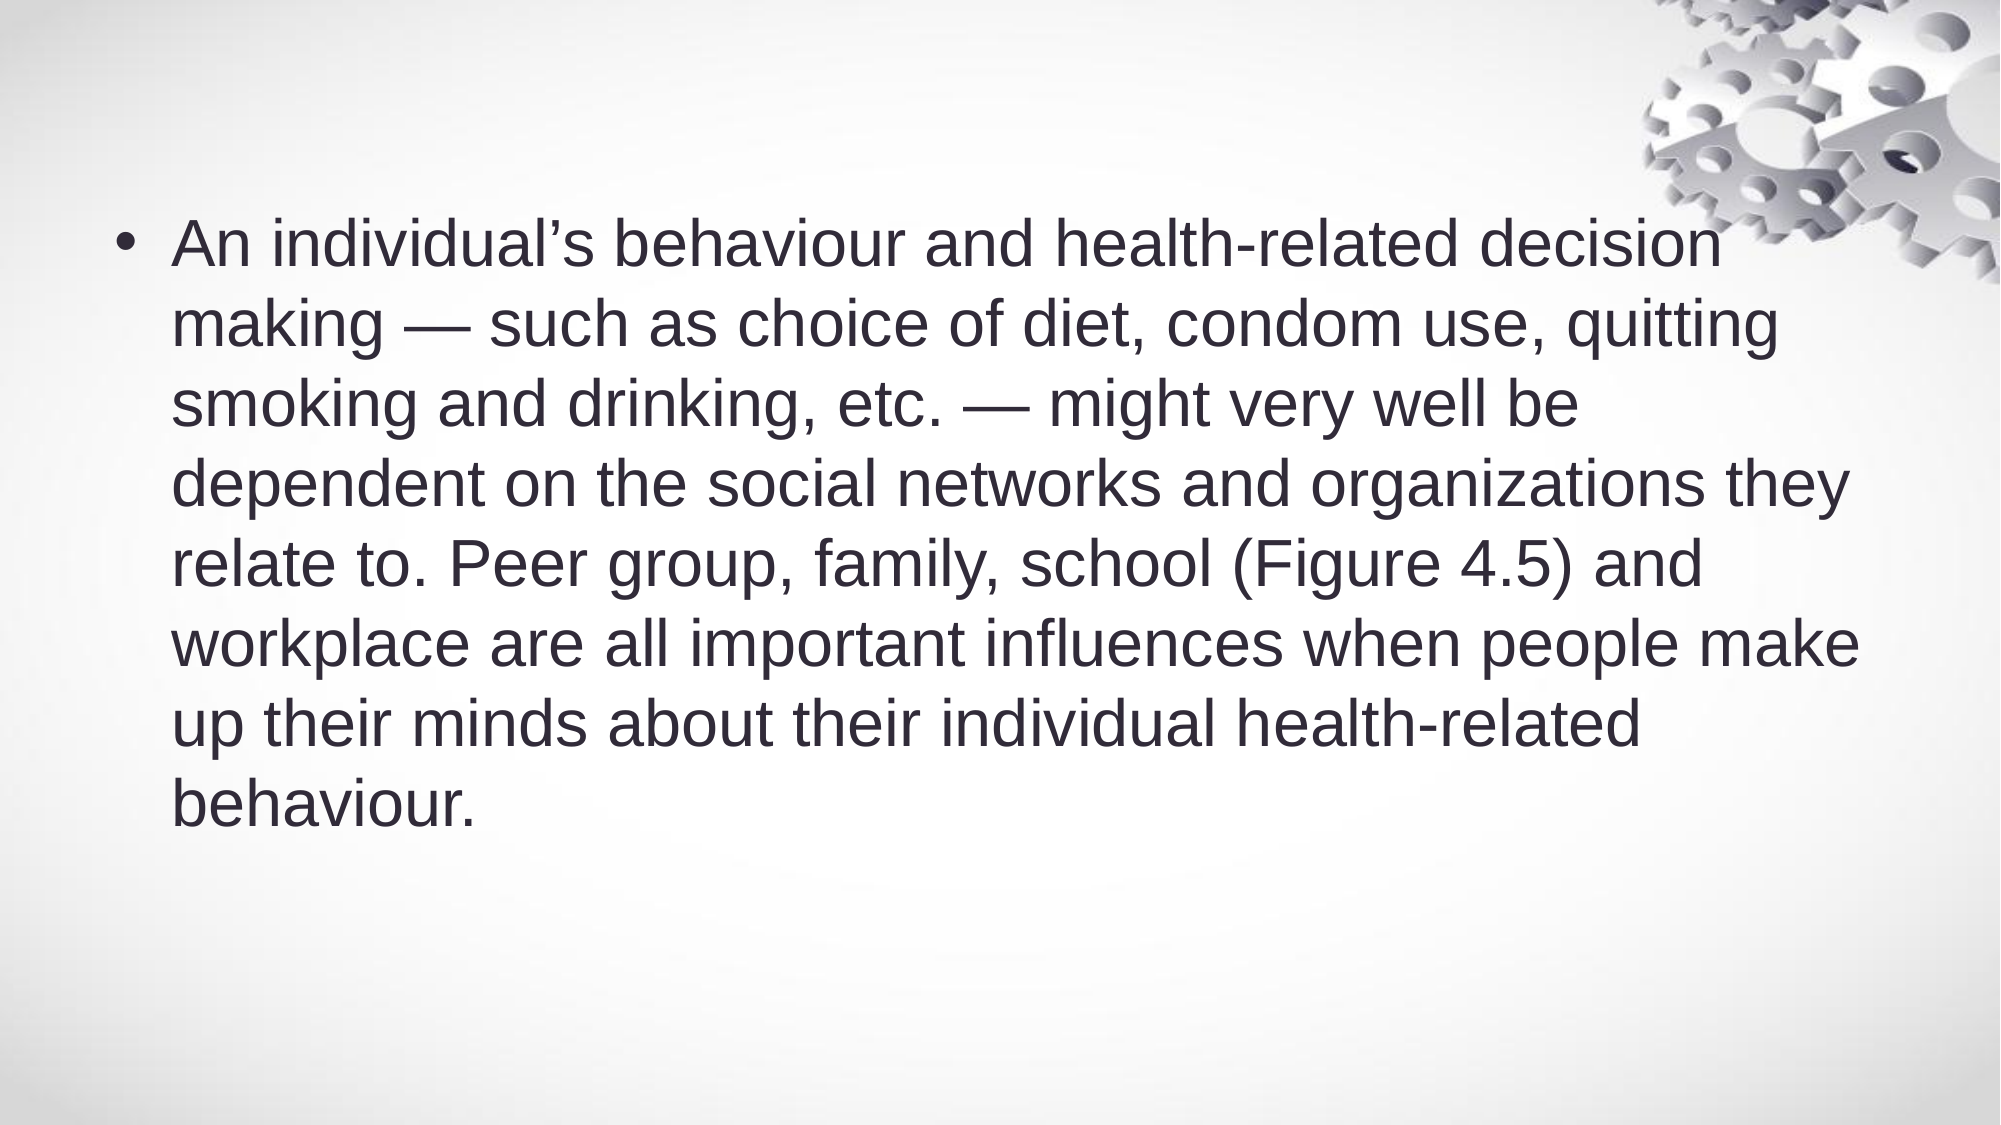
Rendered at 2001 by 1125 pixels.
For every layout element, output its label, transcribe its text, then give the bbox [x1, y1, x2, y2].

list An individual’s behaviour and health-related decision making — such as choice of diet, condom use, quitting smoking and drinking, etc. — might very well be dependent on the social networks and organizations they relate to. Peer group, family, school (Figure 4.5) and workplace are all important influences when people make up their minds about their individual health-related behaviour. [99, 192, 1900, 1006]
picture [0, 0, 2000, 1125]
